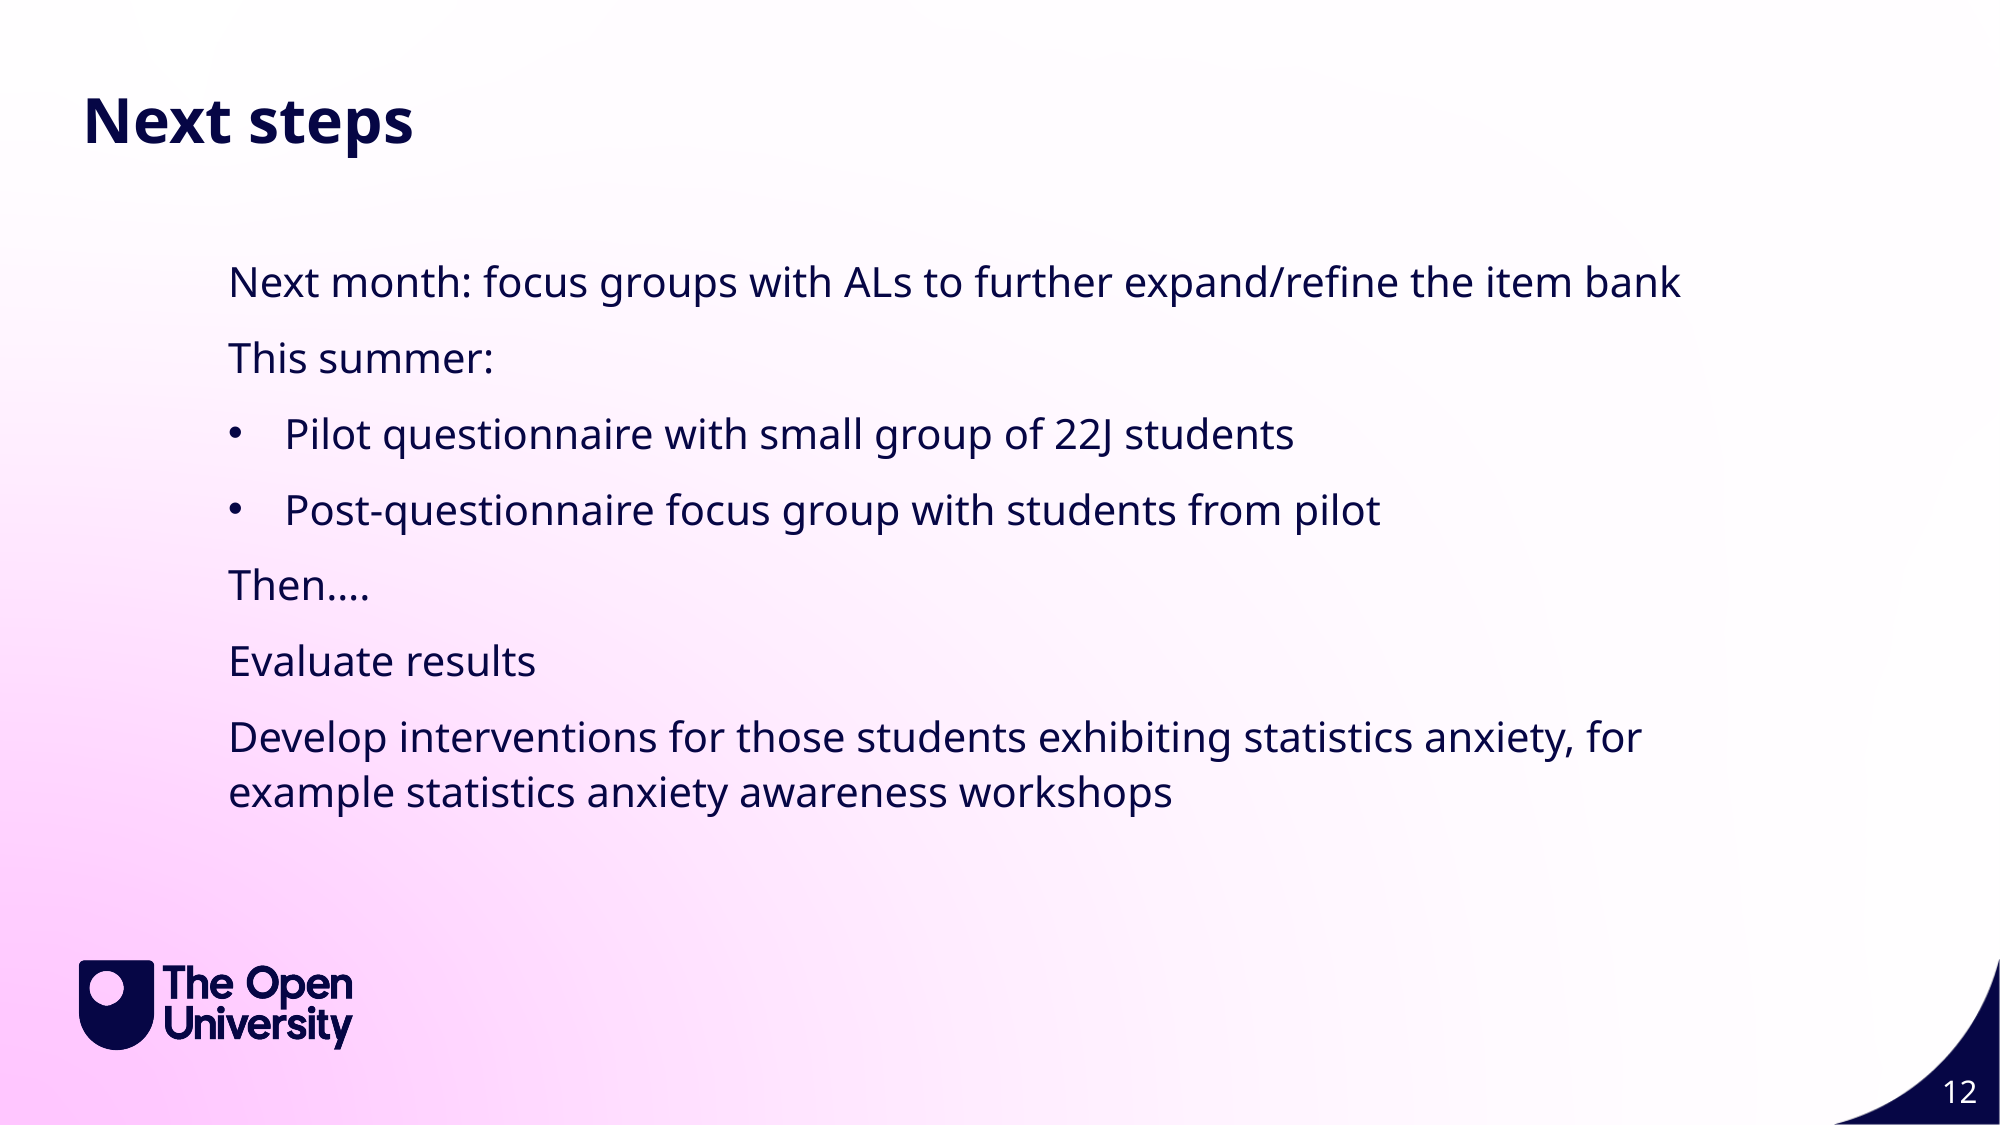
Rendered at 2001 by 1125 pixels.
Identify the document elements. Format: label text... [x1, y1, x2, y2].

list Next month: focus groups with ALs to further expand/refine the item bank This summer: Pilot questionnaire with small group of 22J students Post-questionnaire focus group with students from pilot Then…. Evaluate results Develop interventions for those students exhibiting statistics anxiety, for example statistics anxiety awareness workshops [213, 243, 1787, 291]
list Next steps [67, 66, 1835, 148]
picture [77, 956, 358, 1053]
picture [1834, 959, 2000, 1125]
